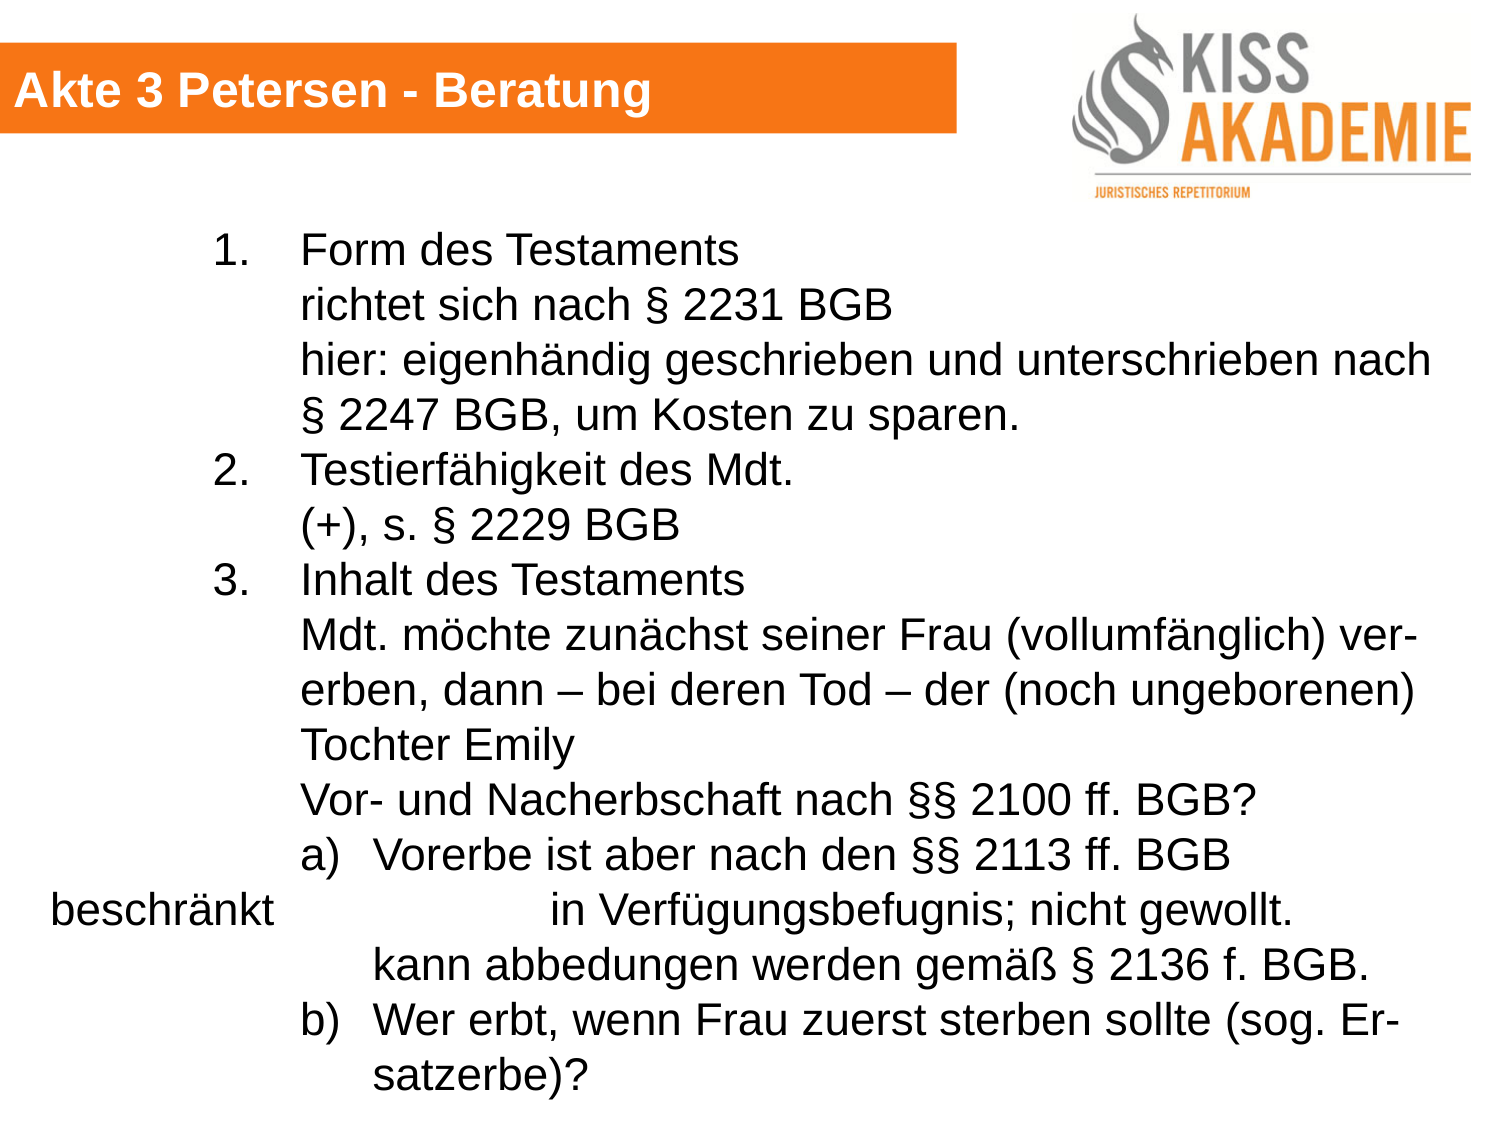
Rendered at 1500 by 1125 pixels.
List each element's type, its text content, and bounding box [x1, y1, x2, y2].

picture [1072, 13, 1471, 202]
text_box Akte 3 Petersen - Beratung [0, 42, 957, 134]
text_box 1. Form des Testaments richtet sich nach § 2231 BGB hier: eigenhändig geschrieben und unterschrieben nach § 2247 BGB, um Kosten zu sparen. 2. Testierfähigkeit des Mdt. (+), s. § 2229 BGB 3. Inhalt des Testaments Mdt. möchte zunächst seiner Frau (vollumfänglich) ver- erben, dann – bei deren Tod – der (noch ungeborenen) Tochter Emily Vor- und Nacherbschaft nach §§ 2100 ff. BGB? a) Vorerbe ist aber nach den §§ 2113 ff. BGB beschränkt in Verfügungsbefugnis; nicht gewollt. kann abbedungen werden gemäß § 2136 f. BGB. b) Wer erbt, wenn Frau zuerst sterben sollte (sog. Er- satzerbe)? [35, 219, 1459, 1100]
